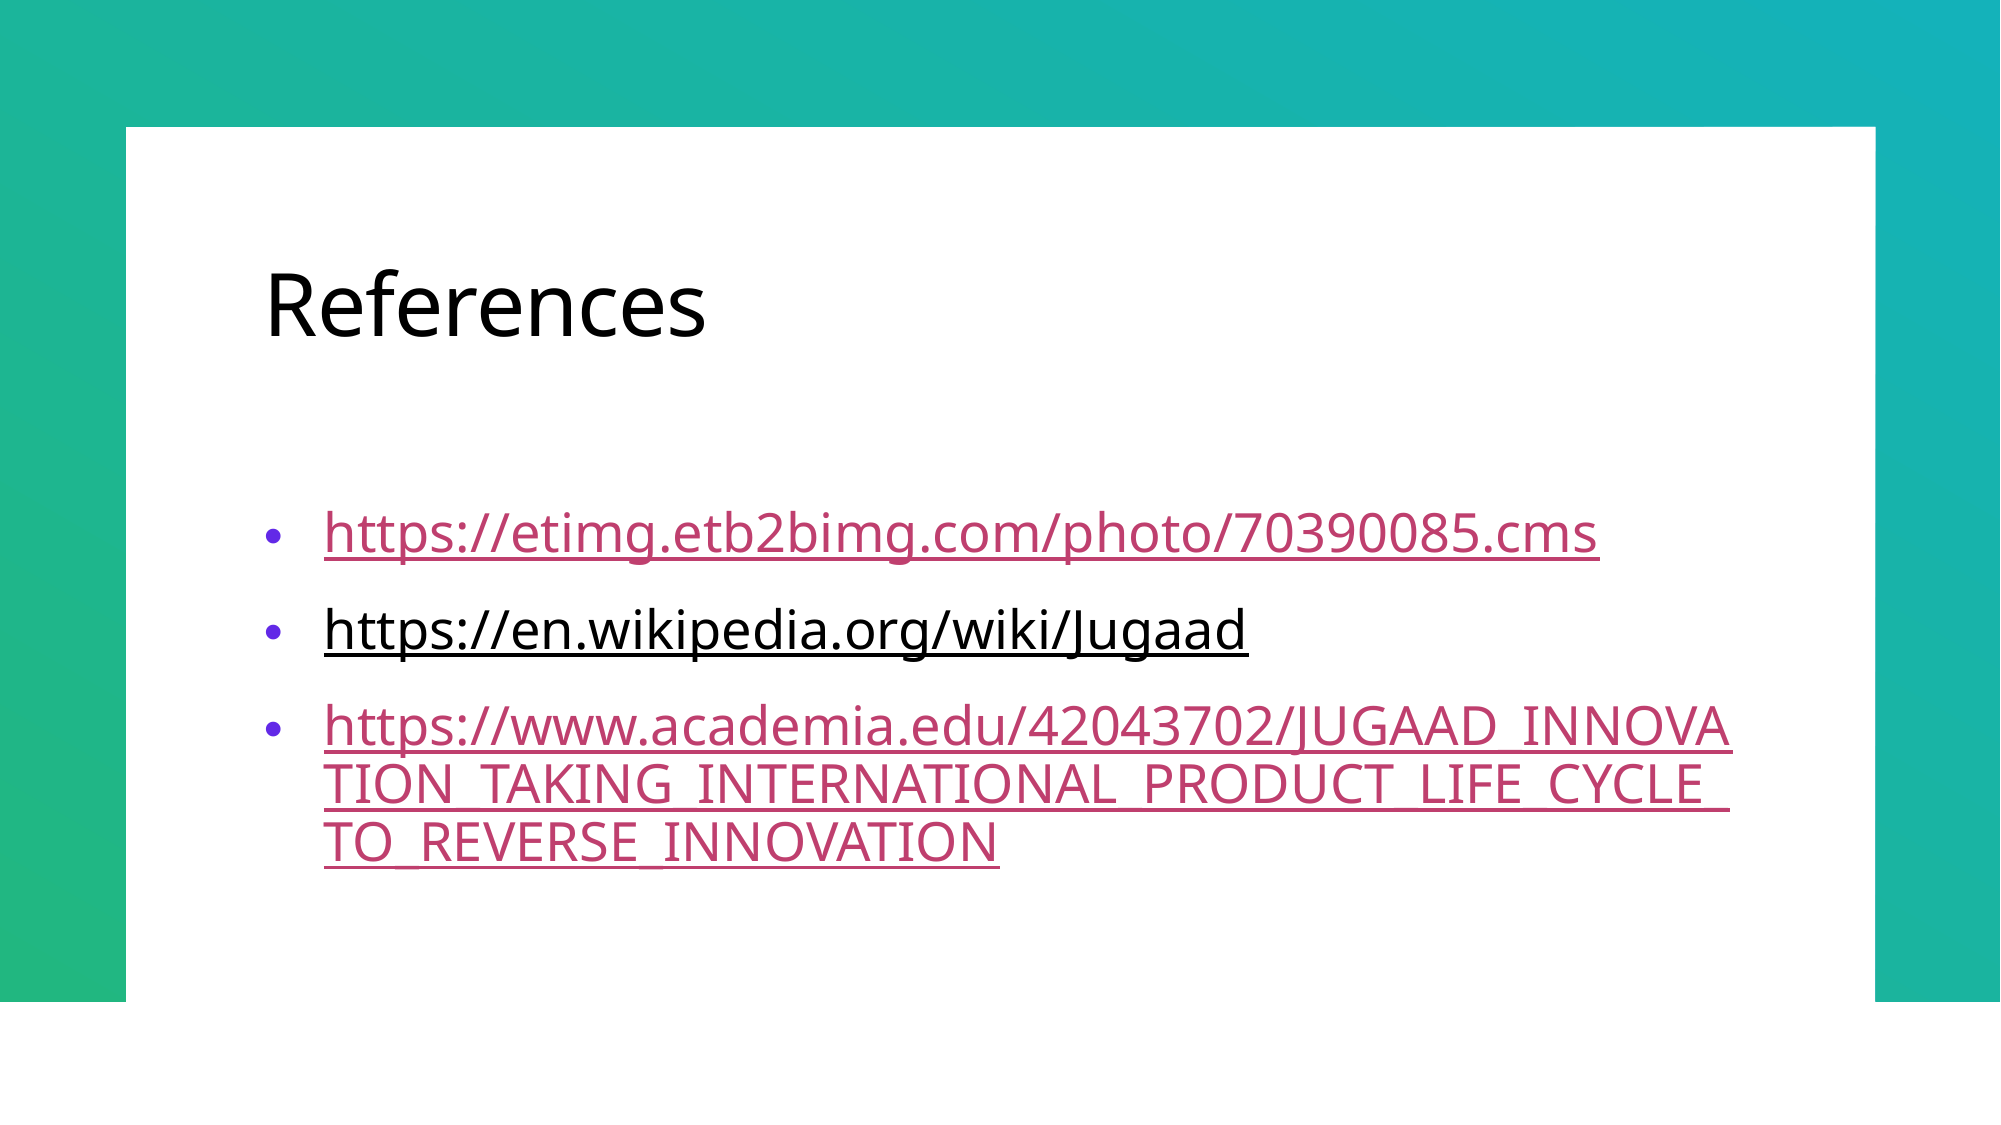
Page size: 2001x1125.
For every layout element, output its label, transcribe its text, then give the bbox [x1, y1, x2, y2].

list https://etimg.etb2bimg.com/photo/70390085.cms https://en.wikipedia.org/wiki/Jugaad https://www.academia.edu/42043702/JUGAAD_INNOVATION_TAKING_INTERNATIONAL_PRODUCT_LIFE_CYCLE_TO_REVERSE_INNOVATION [248, 487, 1749, 1001]
title References [248, 248, 1749, 470]
